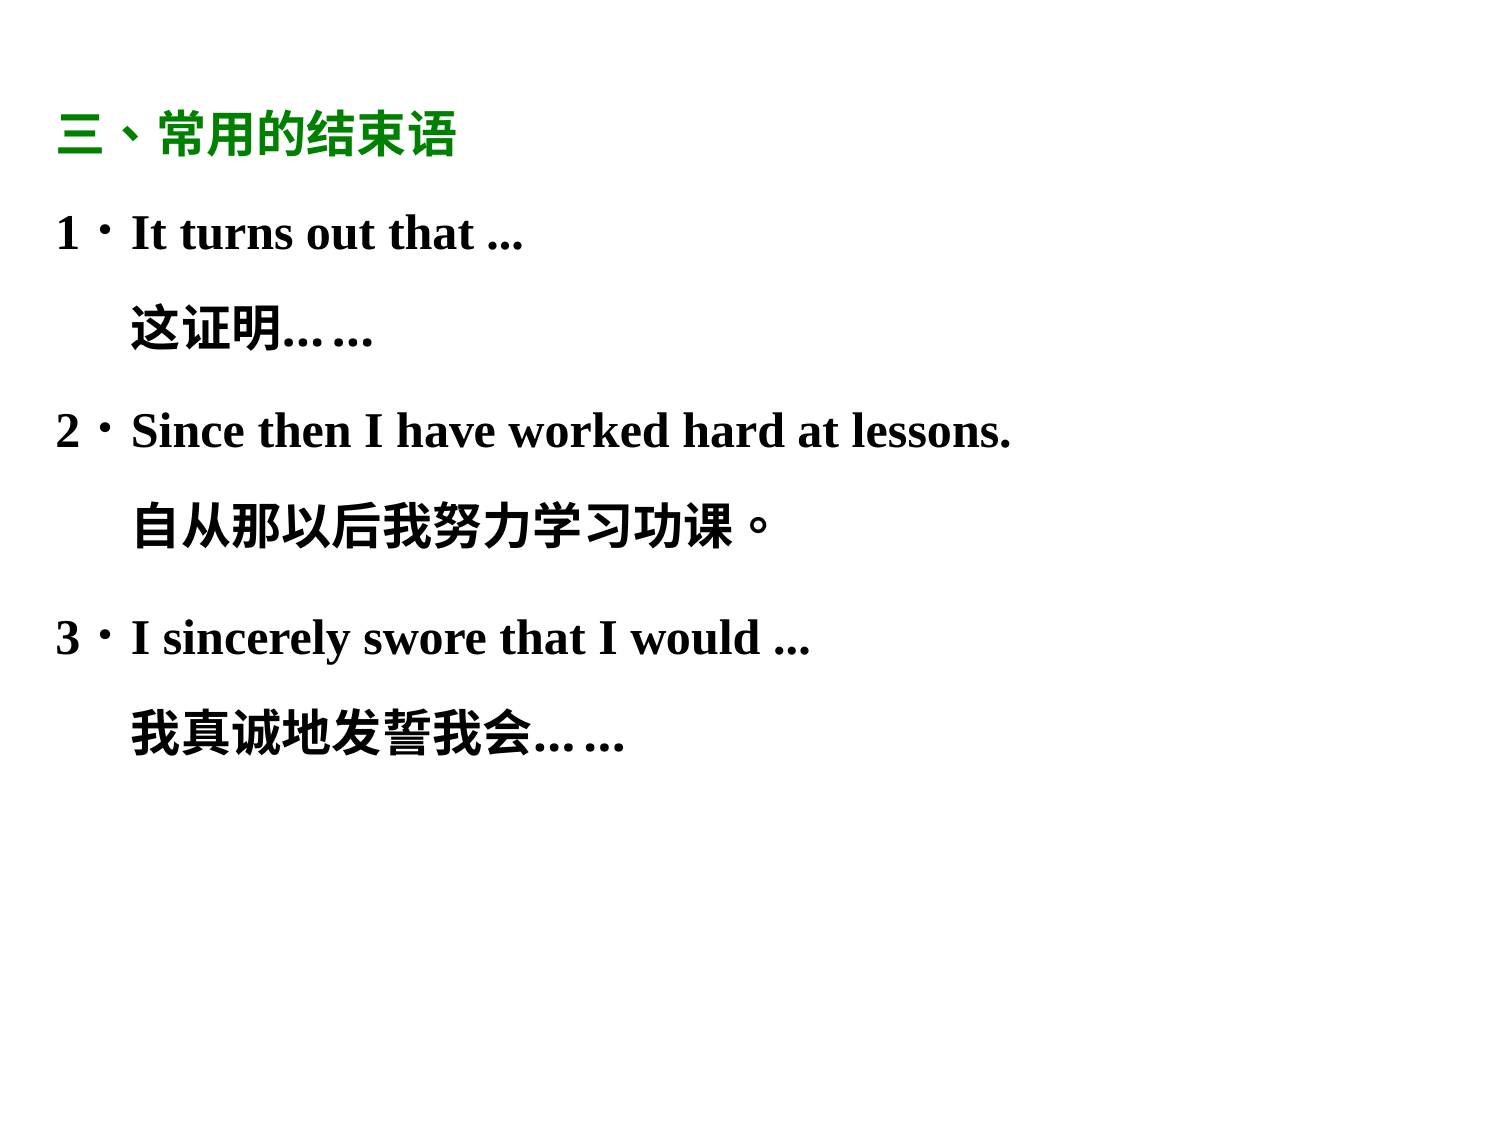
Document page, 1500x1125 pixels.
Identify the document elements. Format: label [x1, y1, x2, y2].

text_box [55, 397, 1445, 592]
text_box [55, 604, 1445, 799]
text_box [55, 101, 1445, 394]
